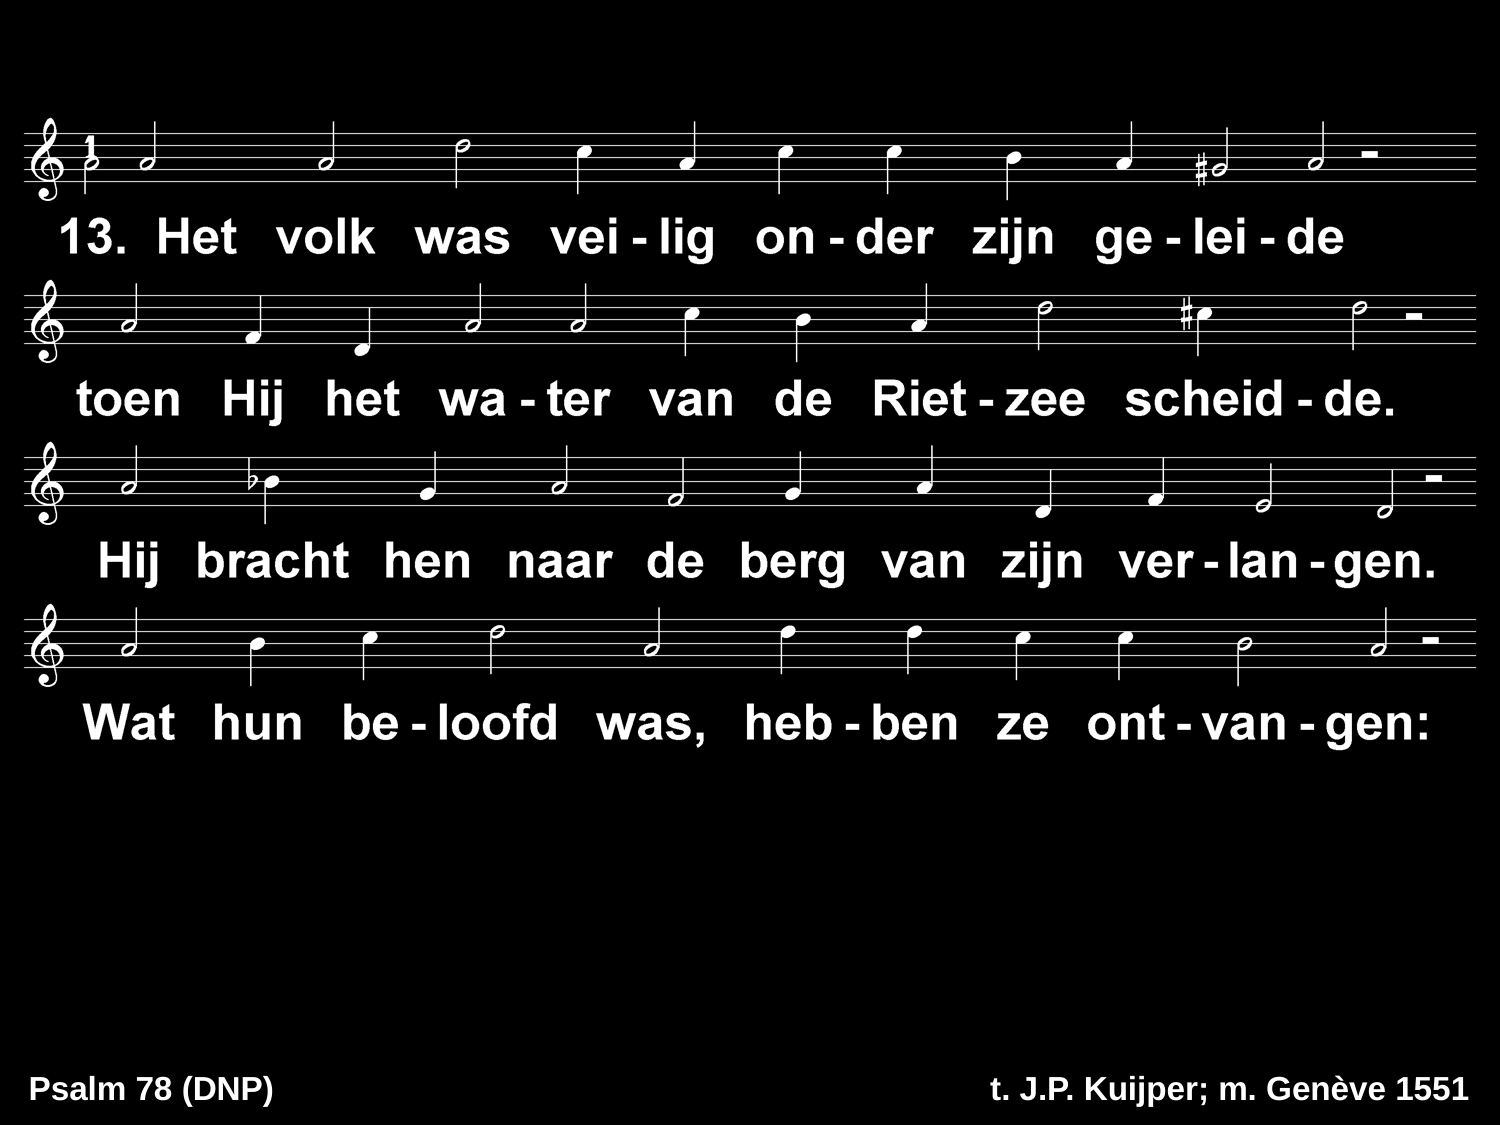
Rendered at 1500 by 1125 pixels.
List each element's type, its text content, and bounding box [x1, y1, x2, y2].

picture [10, 104, 1490, 765]
text_box Psalm 78 (DNP) t. J.P. Kuijper; m. Genève 1551 [13, 1059, 1495, 1115]
